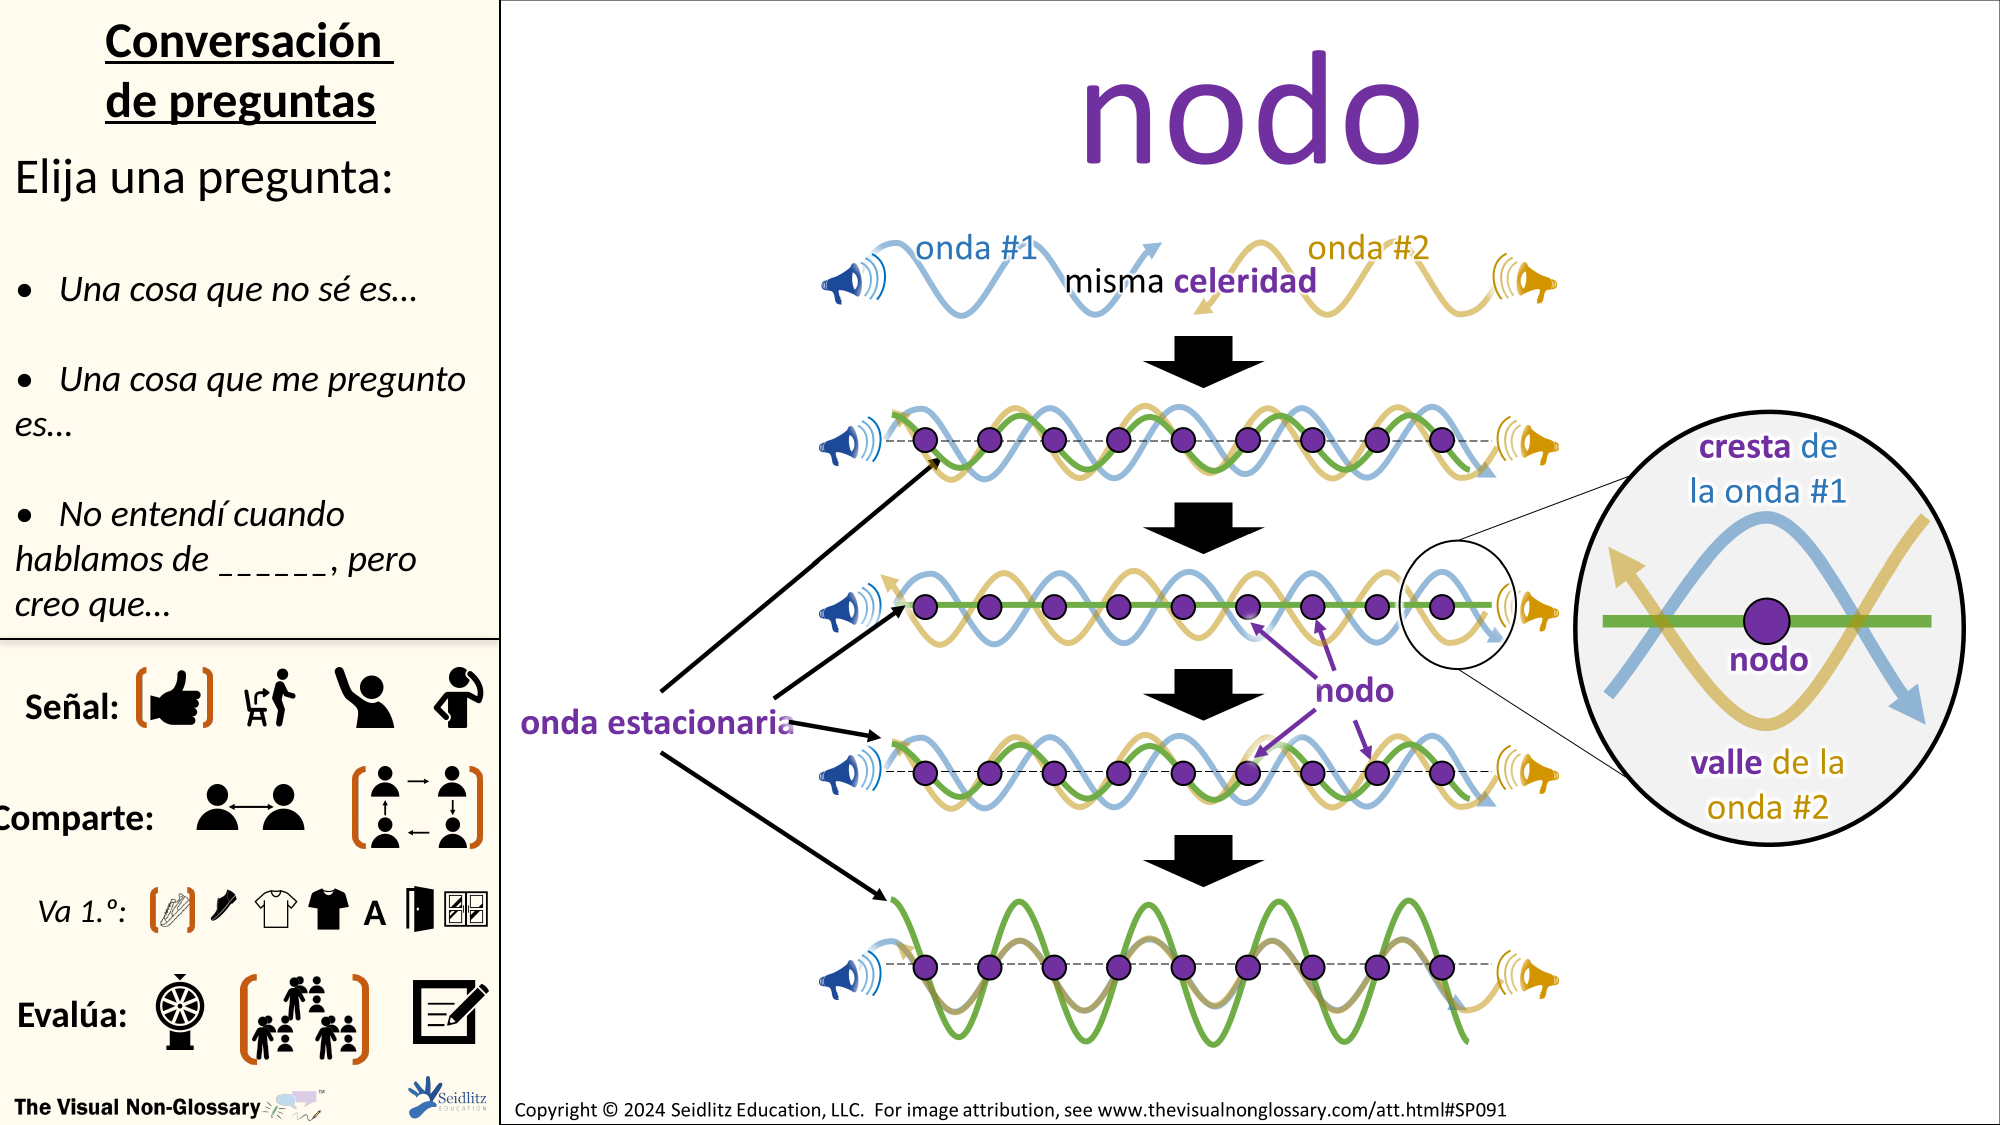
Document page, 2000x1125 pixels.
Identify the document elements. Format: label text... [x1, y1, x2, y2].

picture [397, 886, 490, 932]
text_box Va 1.º: [22, 881, 143, 937]
picture [142, 974, 218, 1051]
text_box Comparte: [0, 785, 170, 846]
picture [239, 667, 301, 728]
picture [334, 667, 395, 728]
picture [149, 886, 196, 934]
picture [352, 766, 484, 850]
picture [305, 886, 352, 932]
text_box Elija una pregunta: [0, 135, 494, 211]
picture [413, 974, 490, 1051]
picture [239, 974, 370, 1066]
text_box • Una cosa que no sé es… • Una cosa que me pregunto es… • No entendí cuando hablamos de ______, pero creo que… [0, 211, 494, 632]
text_box Conversación de preguntas [90, 0, 409, 135]
picture [253, 886, 299, 932]
text_box A [348, 880, 402, 941]
text_box Evalúa: [2, 982, 137, 1043]
picture [428, 667, 490, 728]
picture [202, 886, 241, 925]
picture [194, 784, 307, 830]
text_box Señal: [10, 674, 135, 735]
picture [403, 1073, 495, 1125]
picture [136, 667, 214, 728]
picture [499, 0, 2000, 1125]
picture [0, 1084, 328, 1125]
